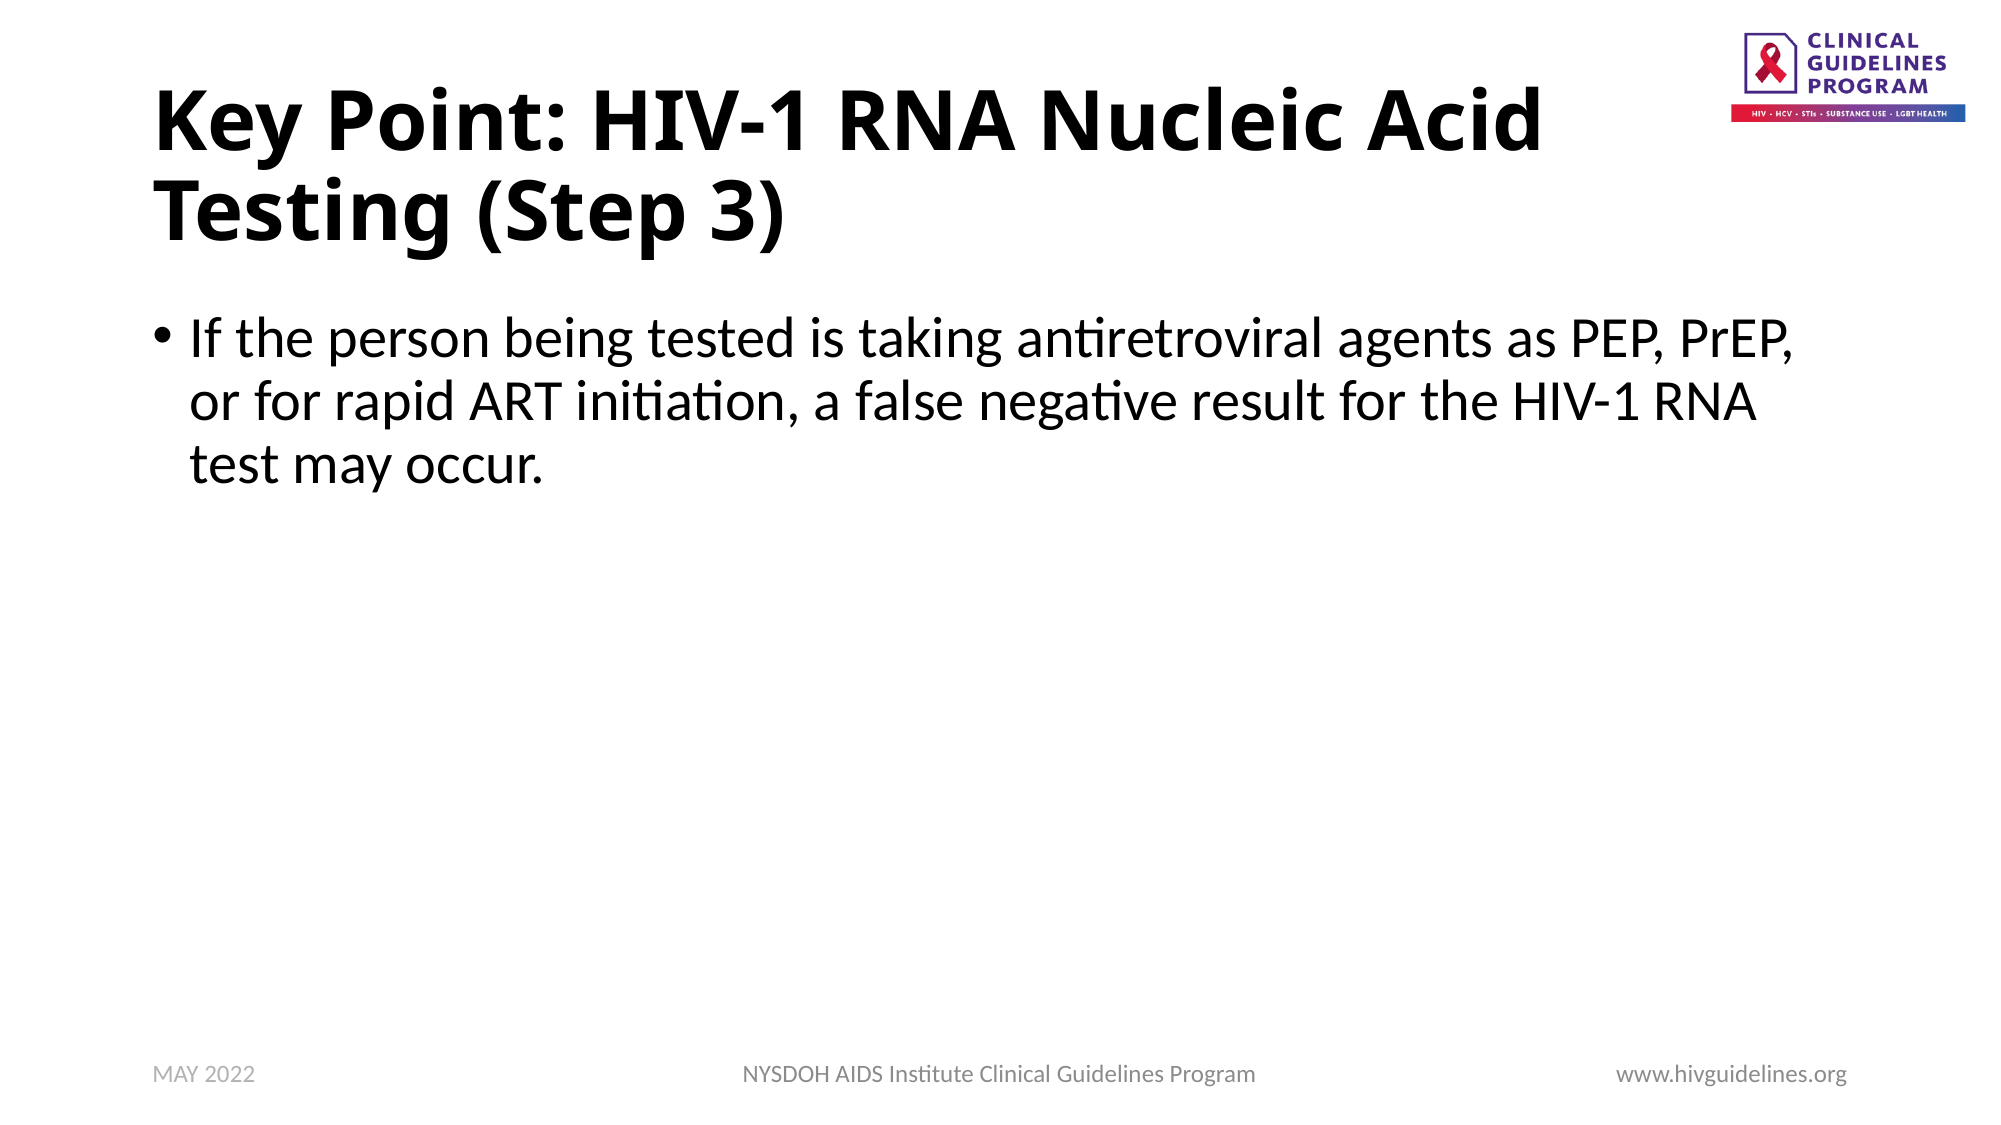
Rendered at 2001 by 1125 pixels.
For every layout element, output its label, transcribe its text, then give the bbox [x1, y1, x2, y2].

list If the person being tested is taking antiretroviral agents as PEP, PrEP, or for rapid ART initiation, a false negative result for the HIV-1 RNA test may occur. [137, 299, 1863, 1014]
slide_number www.hivguidelines.org [1412, 1042, 1863, 1103]
picture [1731, 20, 1966, 122]
footer NYSDOH AIDS Institute Clinical Guidelines Program [662, 1042, 1338, 1103]
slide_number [137, 1042, 588, 1103]
title Key Point: HIV-1 RNA Nucleic Acid Testing (Step 3) [137, 59, 1863, 278]
